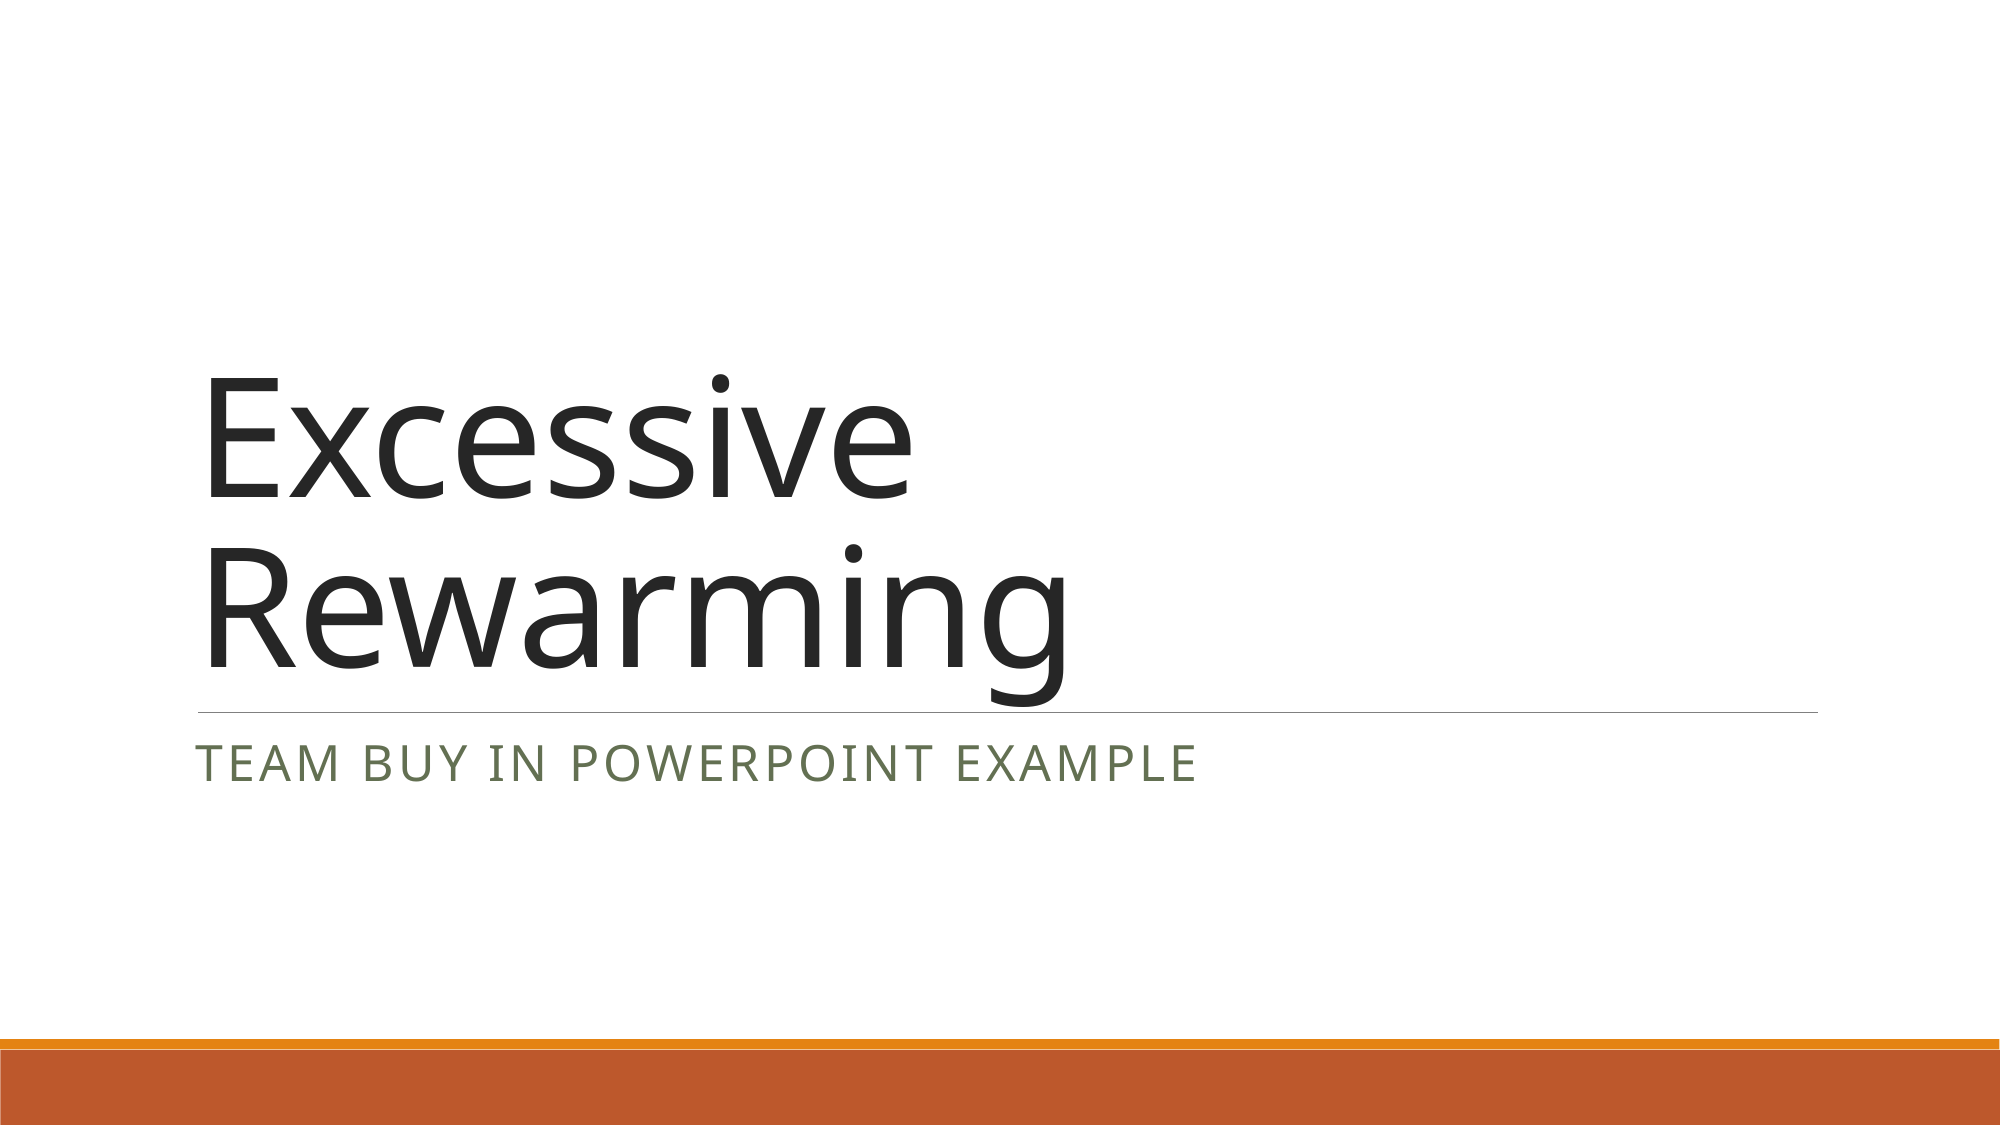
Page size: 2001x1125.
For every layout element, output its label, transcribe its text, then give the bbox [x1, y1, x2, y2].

subtitle Team Buy in powerpoint example [180, 730, 1831, 919]
title Excessive Rewarming [180, 124, 1830, 710]
